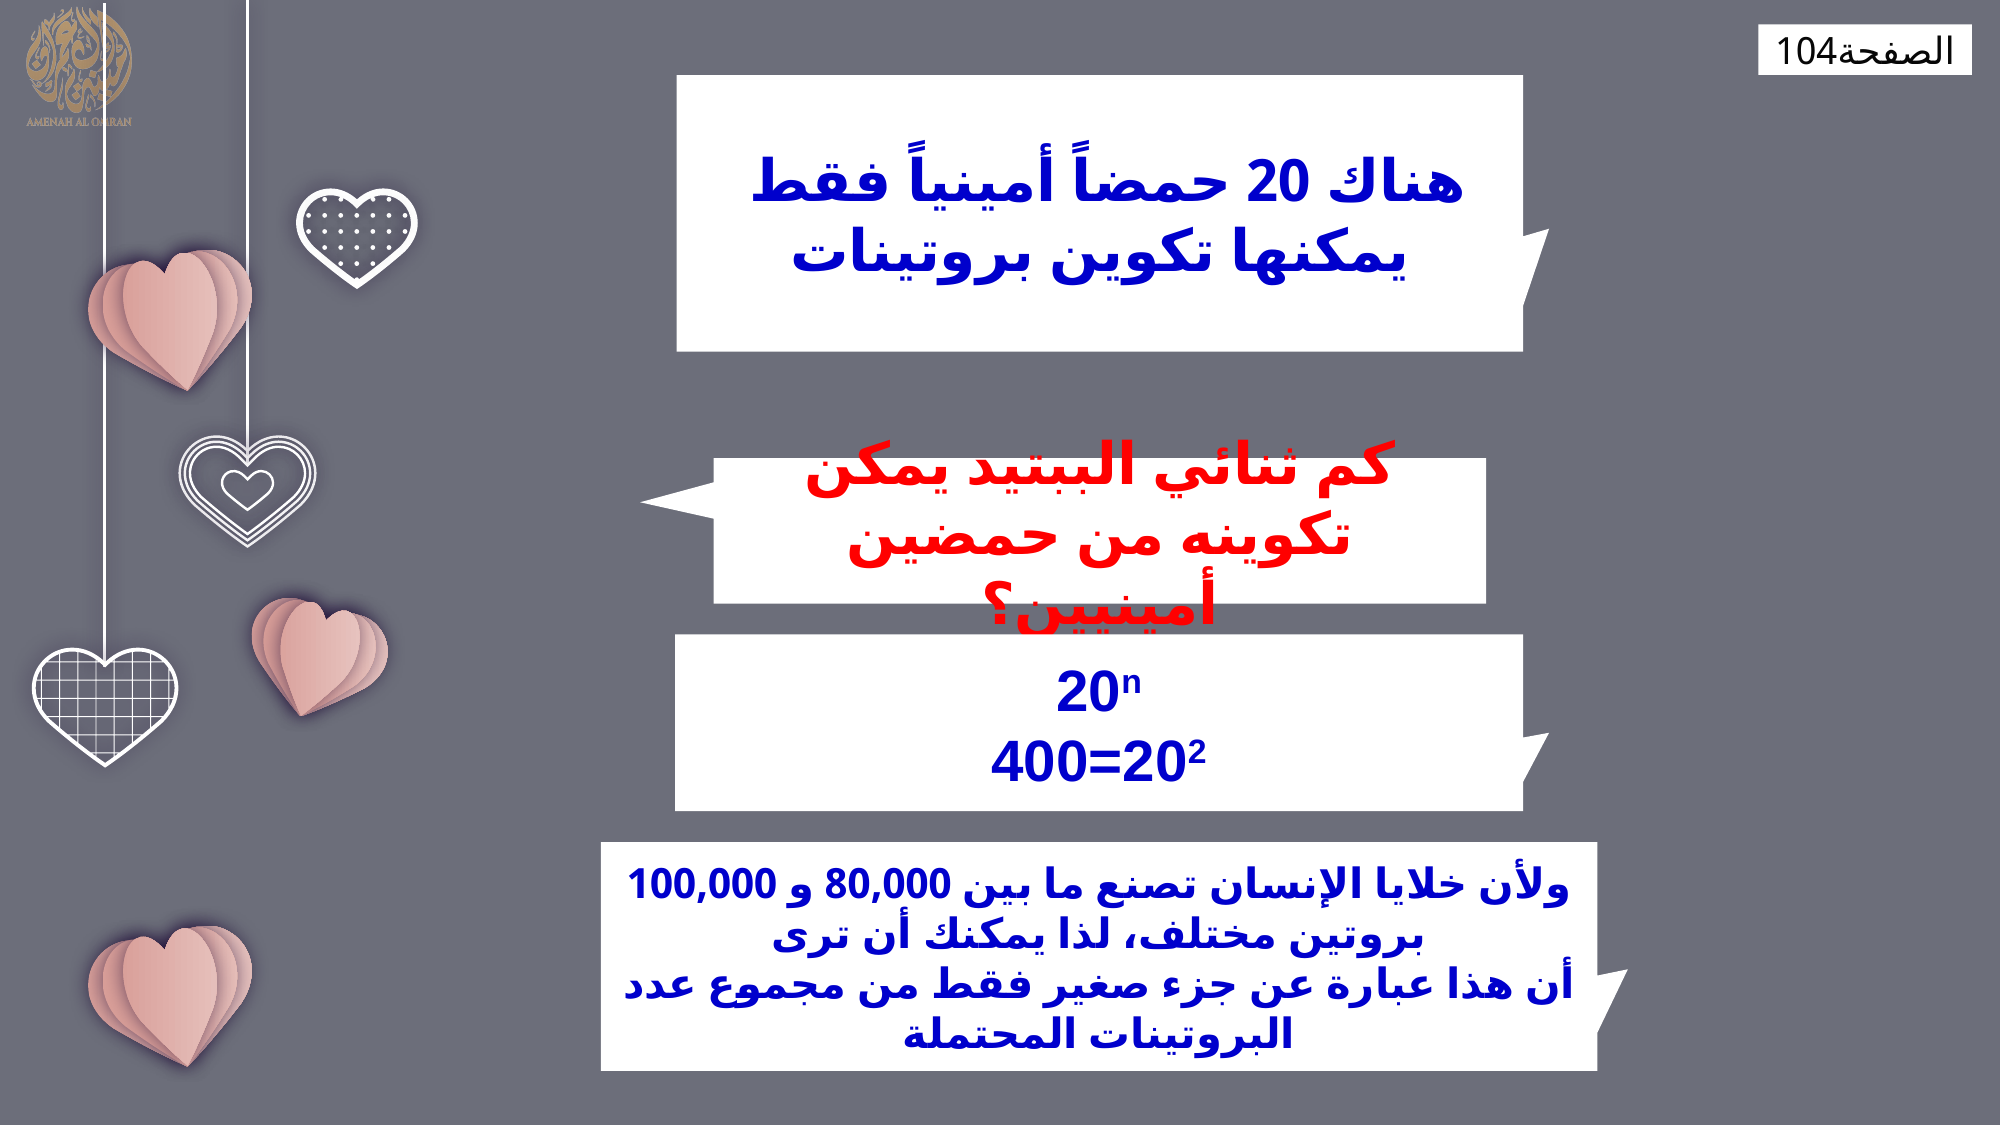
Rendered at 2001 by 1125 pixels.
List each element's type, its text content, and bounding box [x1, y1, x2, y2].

text_box هناك 20 حمضاً أمينياً فقط يمكنها تكوين بروتينات [675, 73, 1551, 353]
text_box 20n 202=400 [673, 633, 1551, 813]
text_box ولأن خلايا الإنسان تصنع ما بين 80,000 و 100,000 بروتين مختلف، لذا يمكنك أن ترى أن هذا عبارة عن جزء صغير فقط من مجموع عدد البروتينات المحتملة [599, 841, 1630, 1072]
text_box كم ثنائي الببتيد يمكن تكوينه من حمضين أمينيين؟ [639, 457, 1488, 605]
text_box الصفحة104 [1757, 23, 1973, 76]
